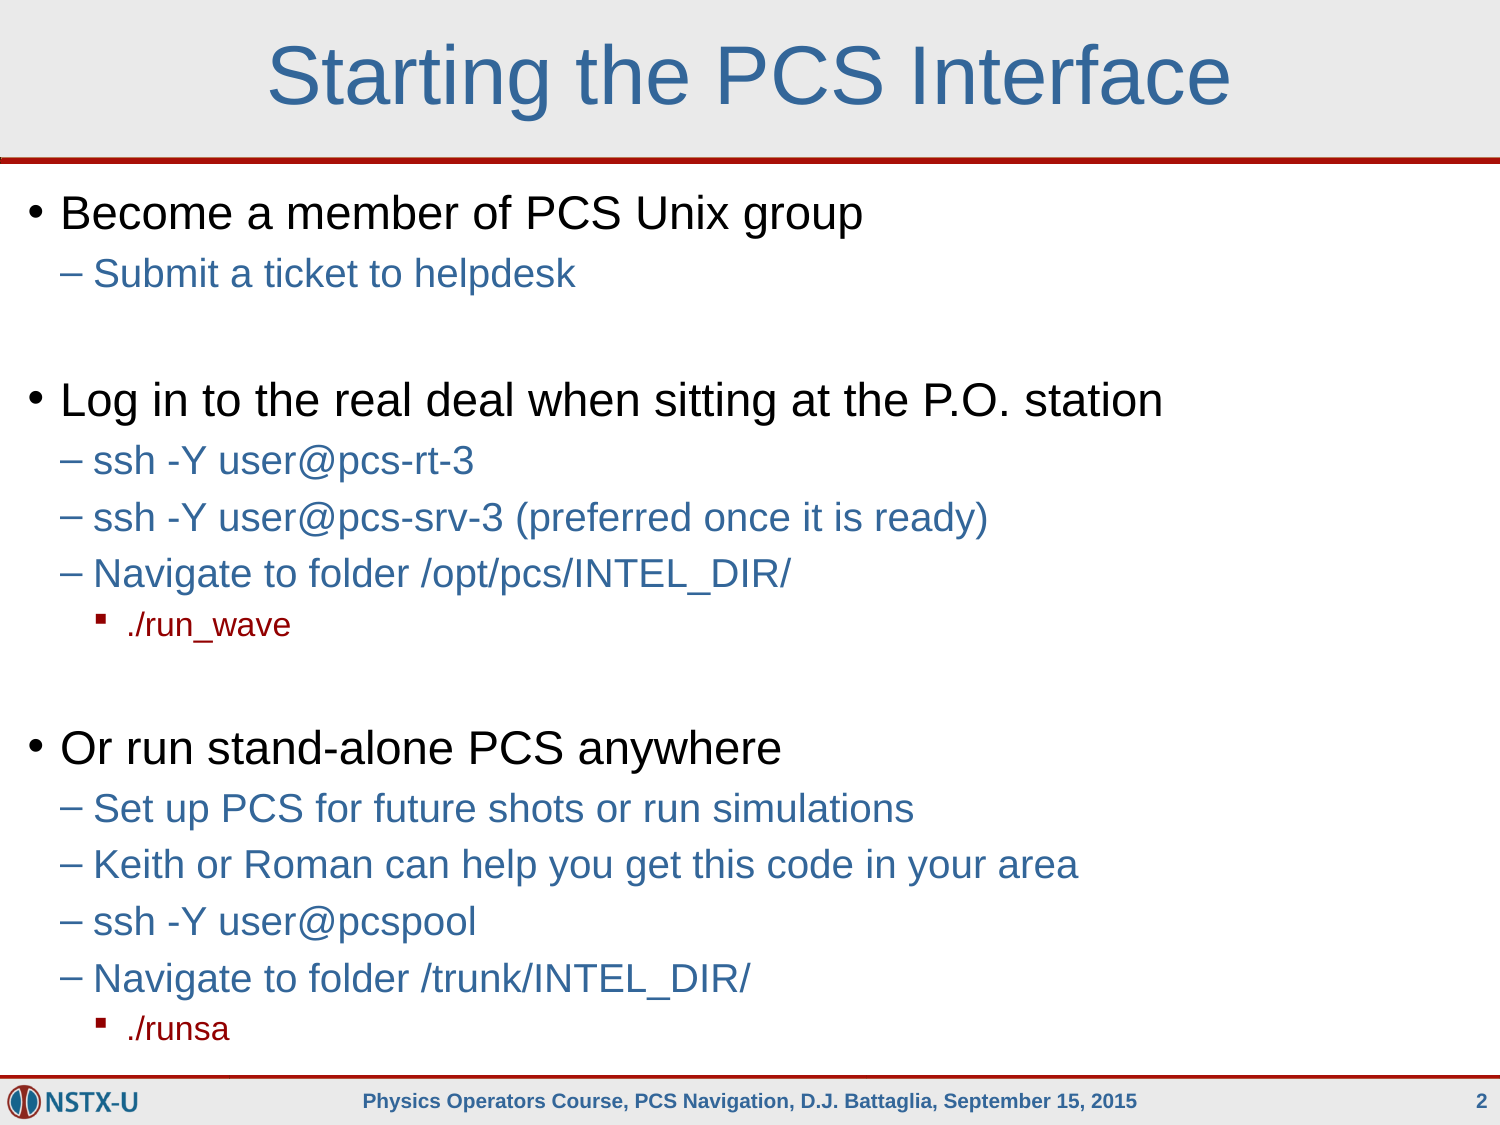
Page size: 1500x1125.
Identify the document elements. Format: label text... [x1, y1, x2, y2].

picture [0, 1075, 1500, 1125]
list Become a member of PCS Unix group Submit a ticket to helpdesk Log in to the real deal when sitting at the P.O. station ssh -Y user@pcs-rt-3 ssh -Y user@pcs-srv-3 (preferred once it is ready) Navigate to folder /opt/pcs/INTEL_DIR/ ./run_wave Or run stand-alone PCS anywhere Set up PCS for future shots or run simulations Keith or Roman can help you get this code in your area ssh -Y user@pcspool Navigate to folder /trunk/INTEL_DIR/ ./runsa [12, 174, 1488, 1063]
title Starting the PCS Interface [0, 0, 1500, 158]
picture [0, 158, 1500, 164]
